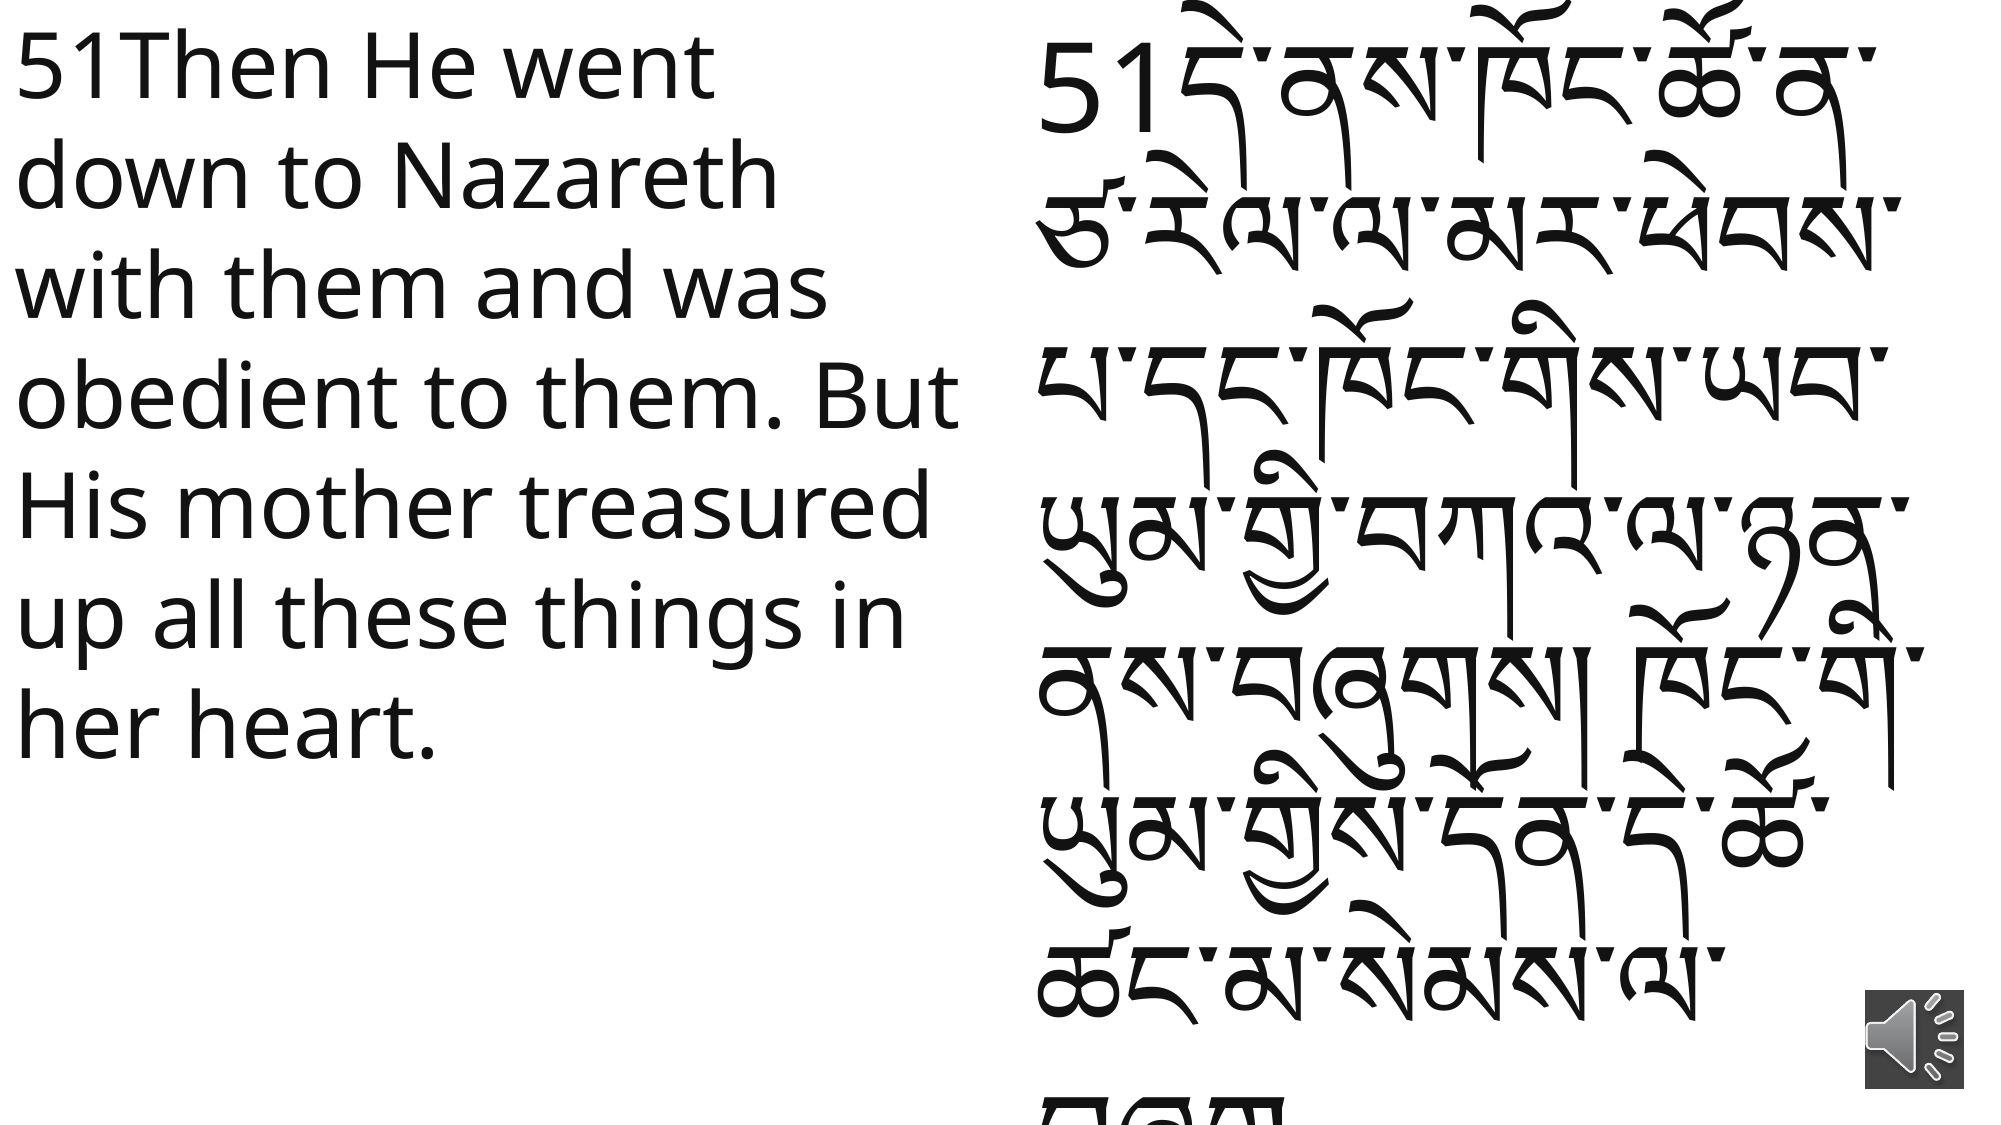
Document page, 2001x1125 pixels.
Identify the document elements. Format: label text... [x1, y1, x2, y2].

text_box 51Then He went down to Nazareth with them and was obedient to them. But His mother treasured up all these things in her heart. [0, 0, 981, 1125]
text_box 51དེ་ནས་ཁོང་ཚོ་ན་ཙ་རེལ་ལ་མར་ཕེབས་པ་དང་ཁོང་གིས་ཡབ་ཡུམ་གྱི་བཀའ་ལ་ཉན་ནས་བཞུགས། ཁོང་གི་ཡུམ་གྱིས་དོན་དེ་ཚོ་ཚང་མ་སེམས་ལ་བཞག [1019, 0, 2000, 1125]
picture [1864, 989, 1965, 1090]
